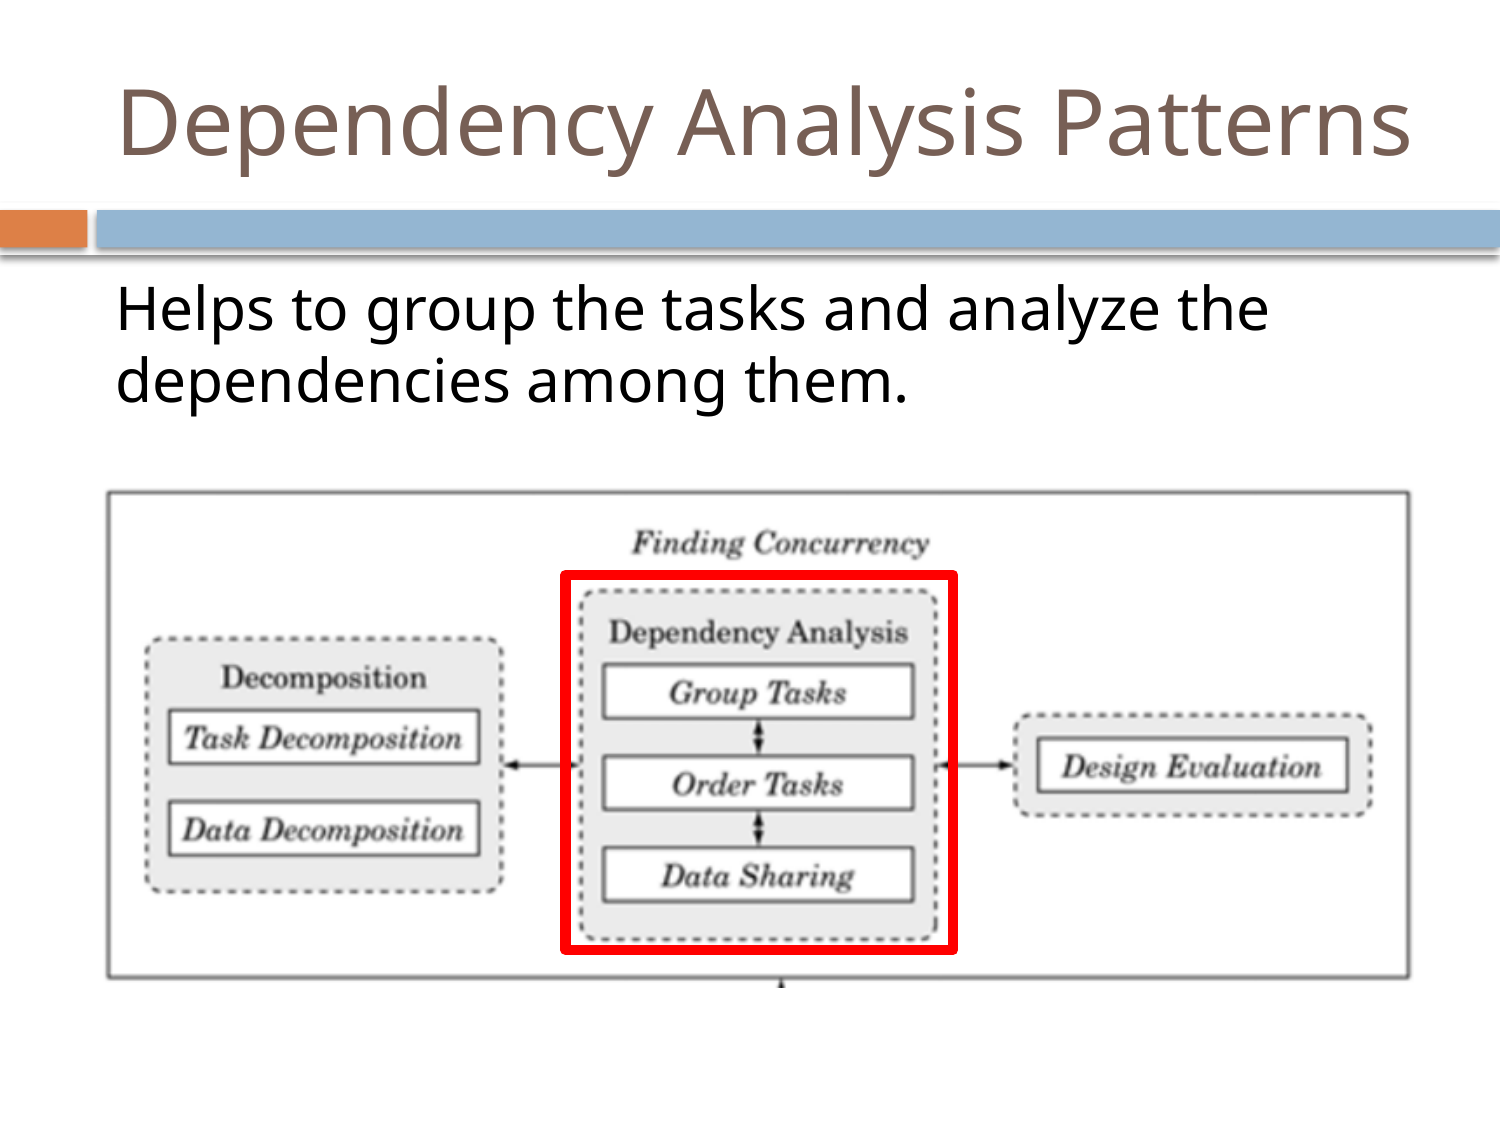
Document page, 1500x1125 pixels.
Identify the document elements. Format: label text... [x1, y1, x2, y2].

title Dependency Analysis Patterns [100, 37, 1438, 200]
list Helps to group the tasks and analyze the dependencies among them. [100, 262, 1438, 1000]
picture [99, 487, 1420, 988]
